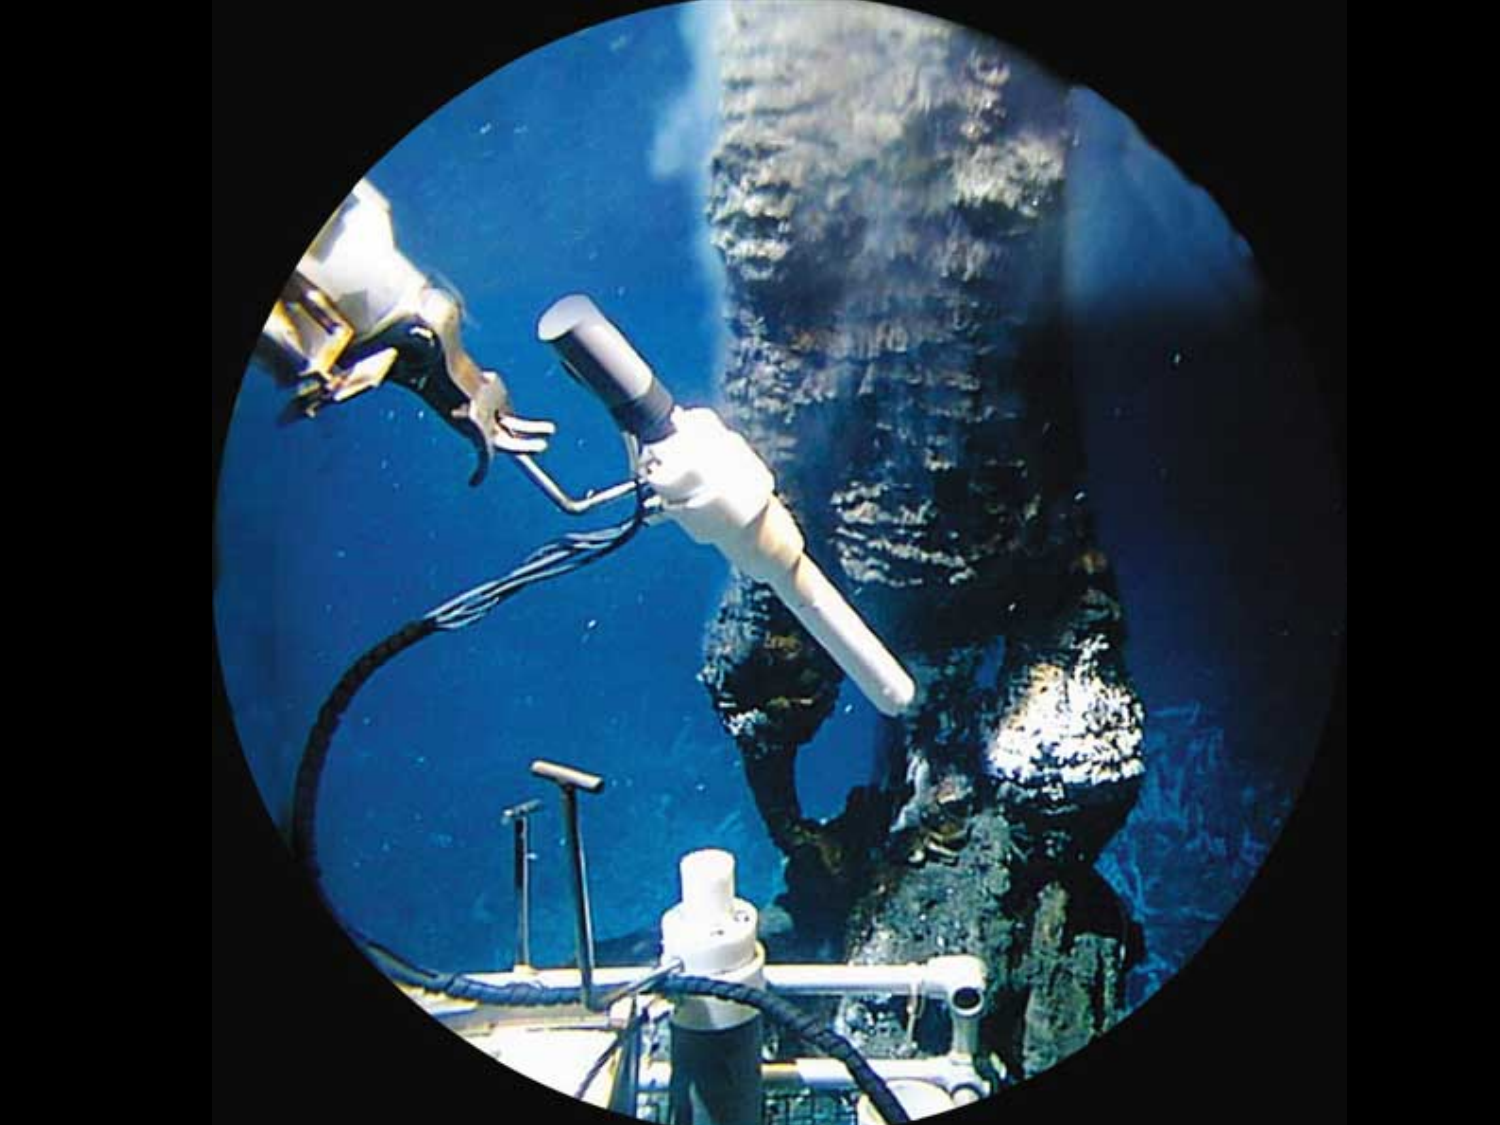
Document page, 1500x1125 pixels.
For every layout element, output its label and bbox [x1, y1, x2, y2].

picture [212, 0, 1347, 1125]
